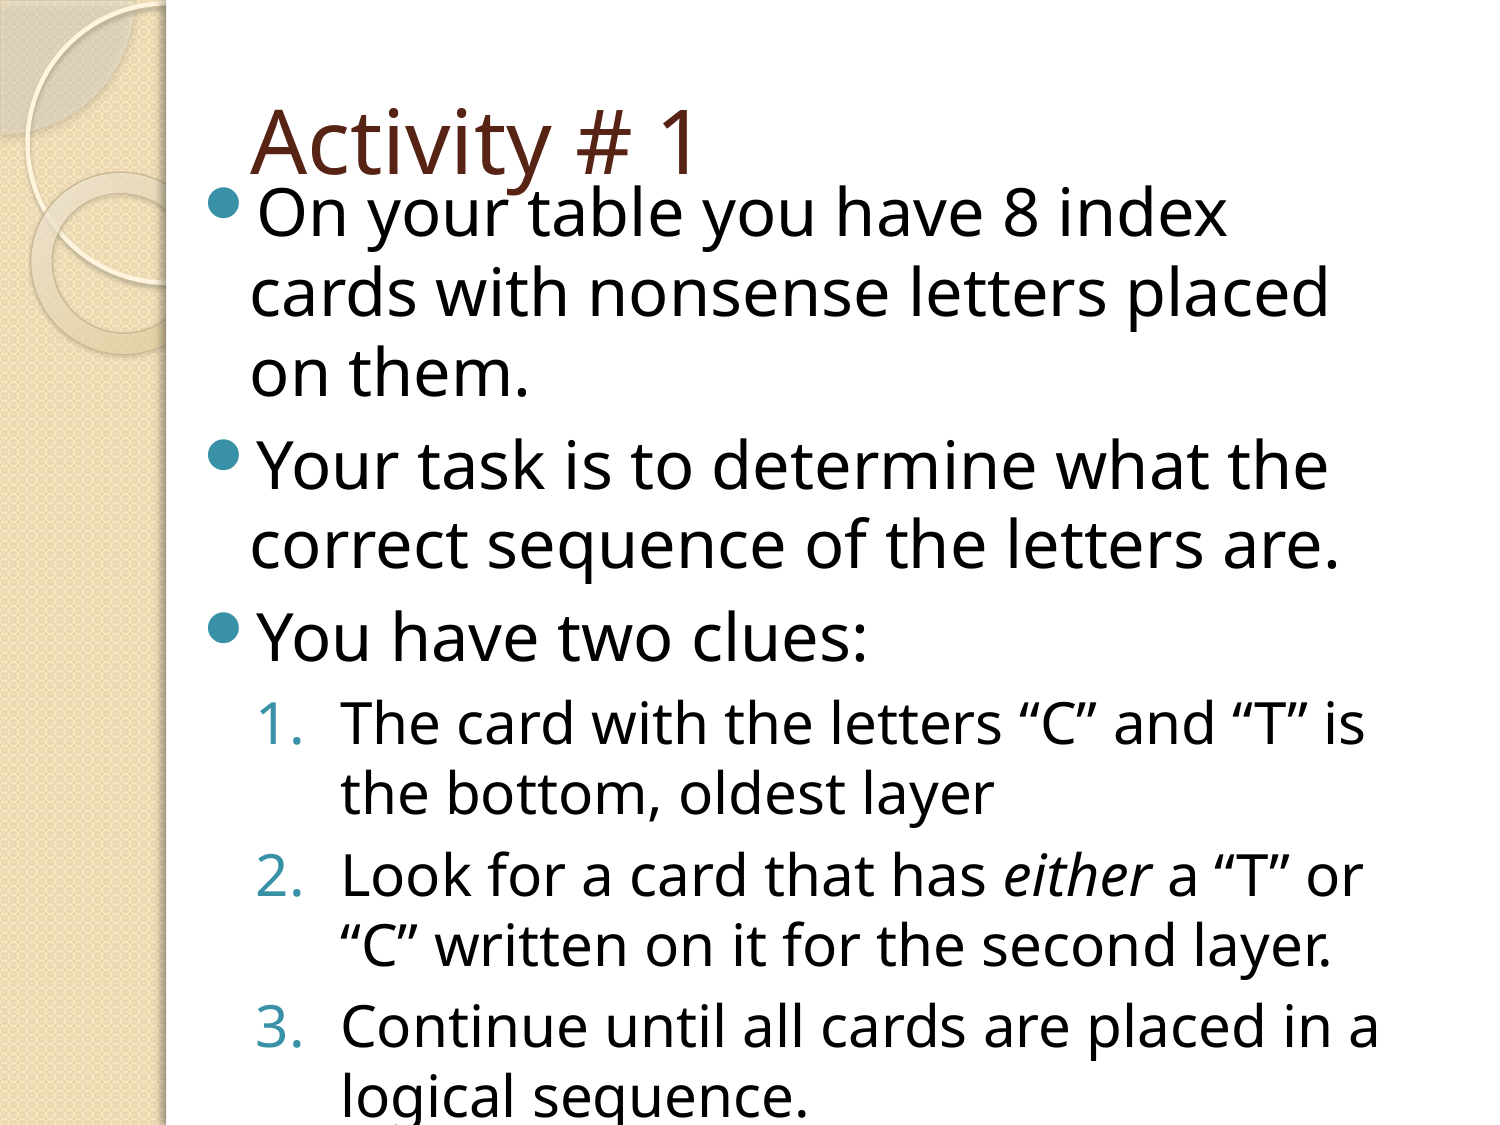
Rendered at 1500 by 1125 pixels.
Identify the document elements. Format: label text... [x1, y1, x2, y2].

title Activity # 1 [235, 45, 1466, 233]
list On your table you have 8 index cards with nonsense letters placed on them. Your task is to determine what the correct sequence of the letters are. You have two clues: The card with the letters “C” and “T” is the bottom, oldest layer Look for a card that has either a “T” or “C” written on it for the second layer. Continue until all cards are placed in a logical sequence. [174, 162, 1406, 1063]
